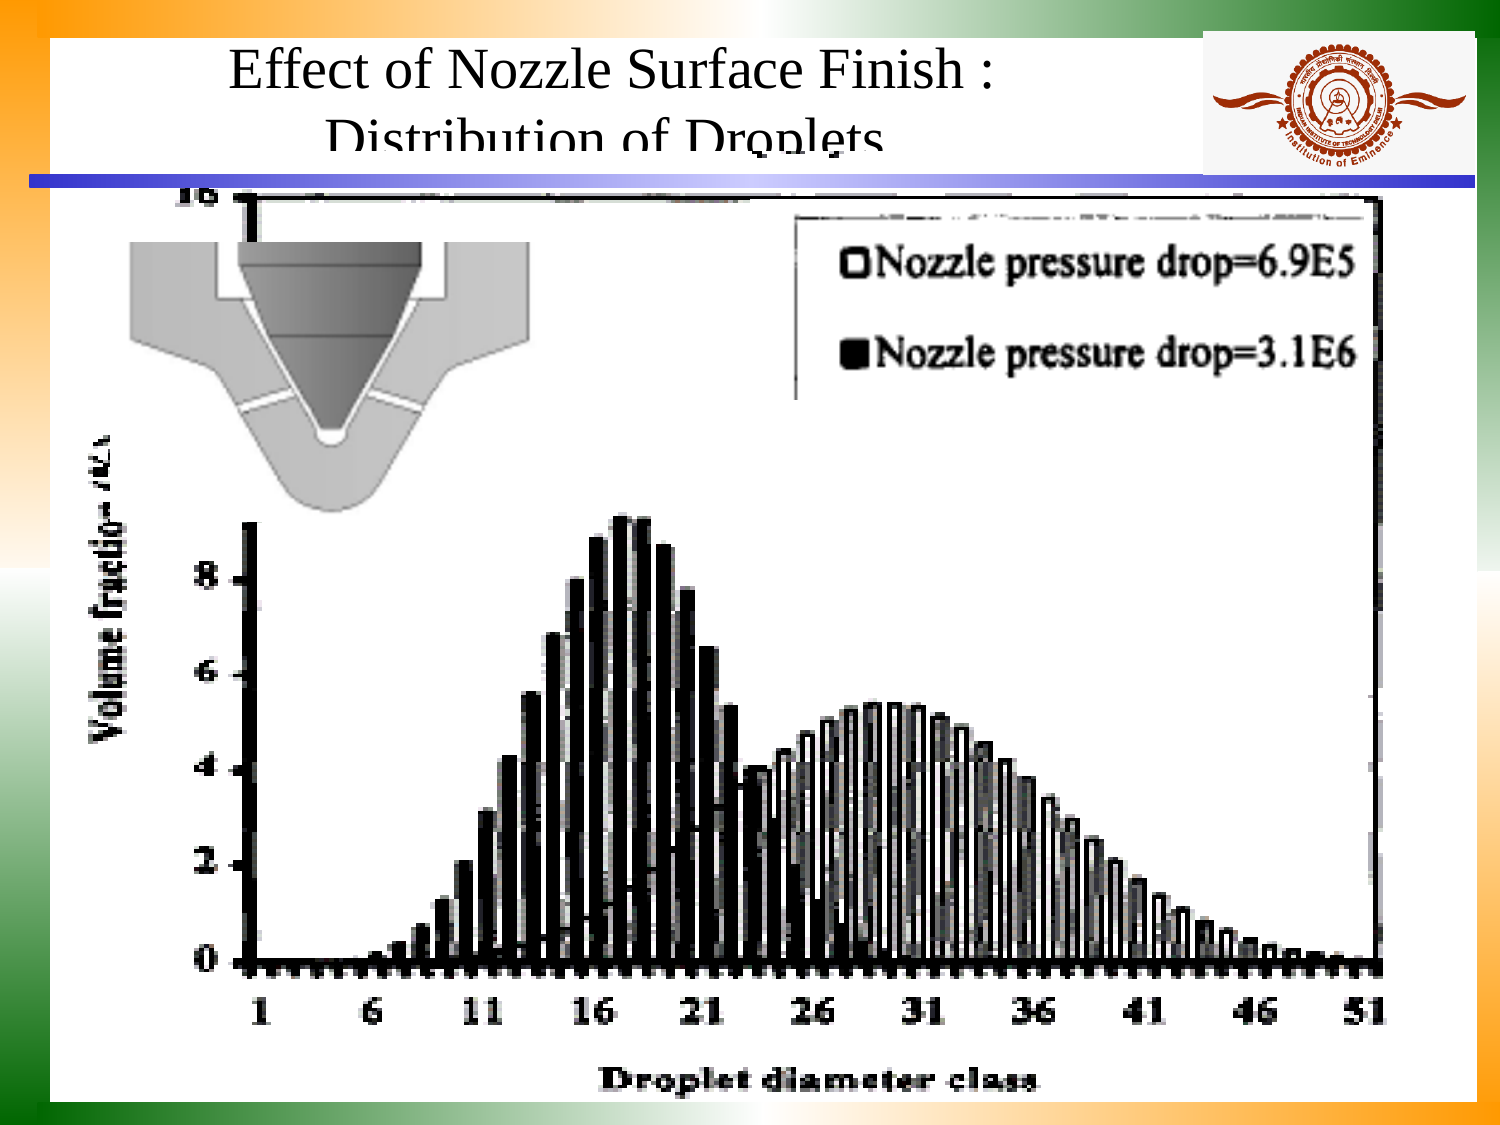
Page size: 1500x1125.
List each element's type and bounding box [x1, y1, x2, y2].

text_box [0, 0, 1500, 1125]
